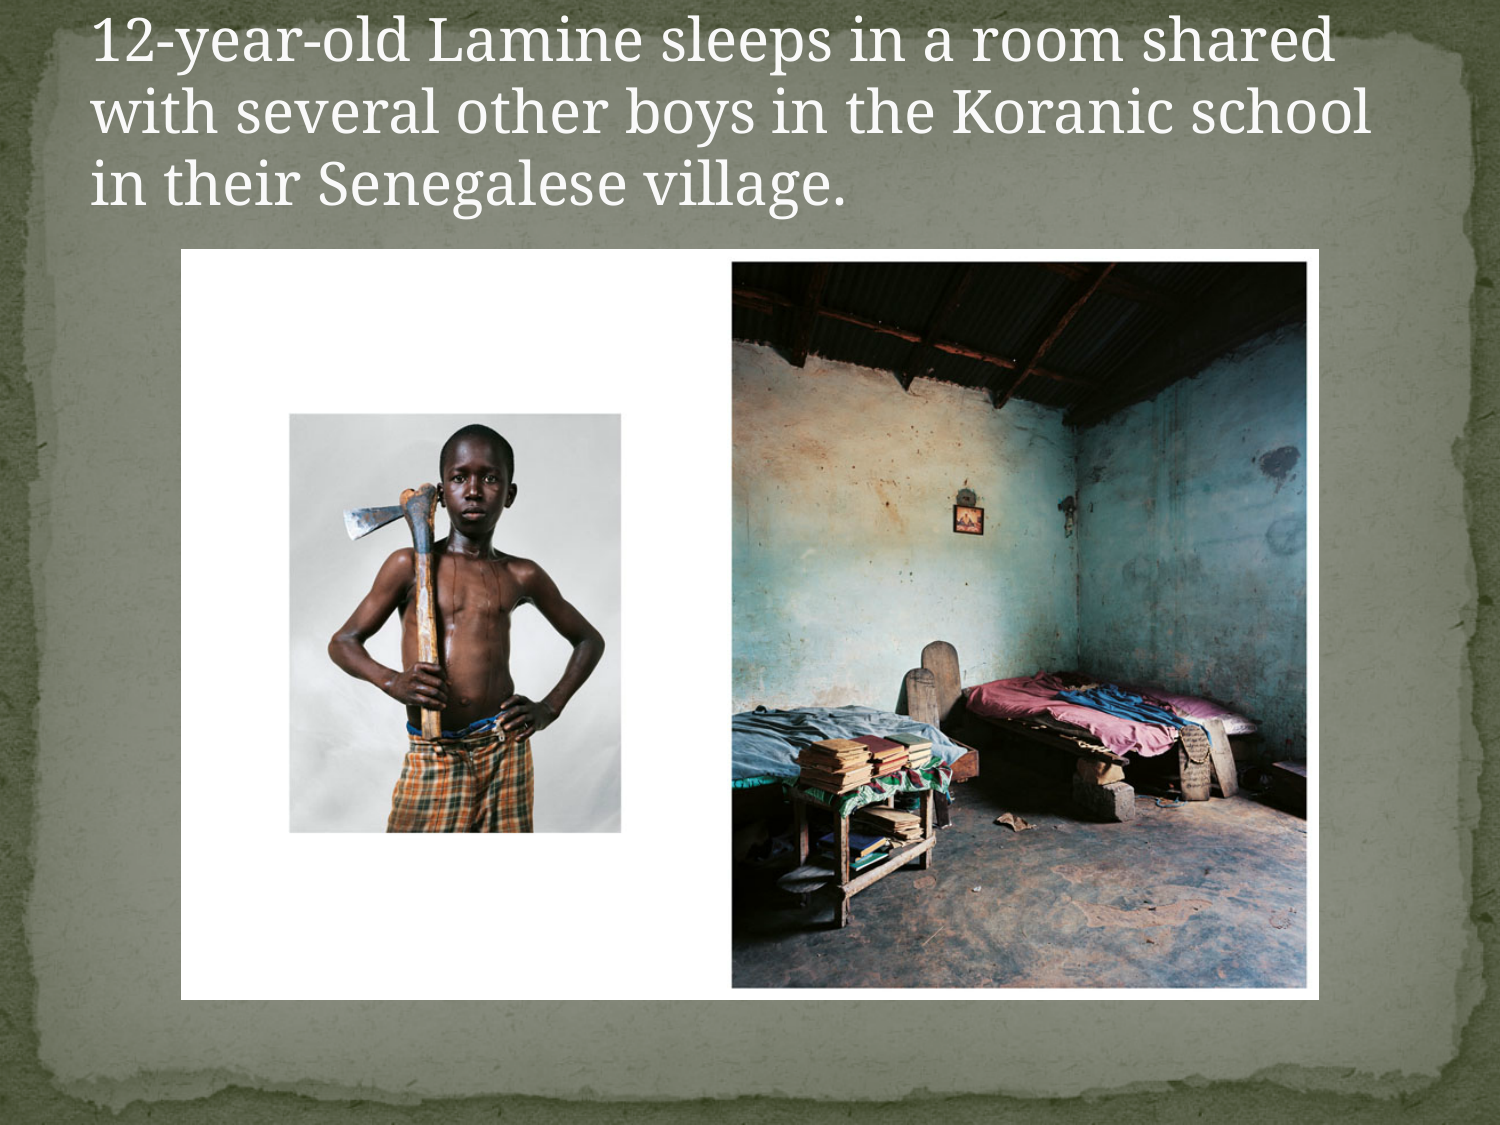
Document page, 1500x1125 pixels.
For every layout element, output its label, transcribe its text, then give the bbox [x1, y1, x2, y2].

picture [0, 0, 1500, 1125]
title 12-year-old Lamine sleeps in a room shared with several other boys in the Koranic school in their Senegalese village. [75, 24, 1425, 225]
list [181, 249, 1319, 1001]
